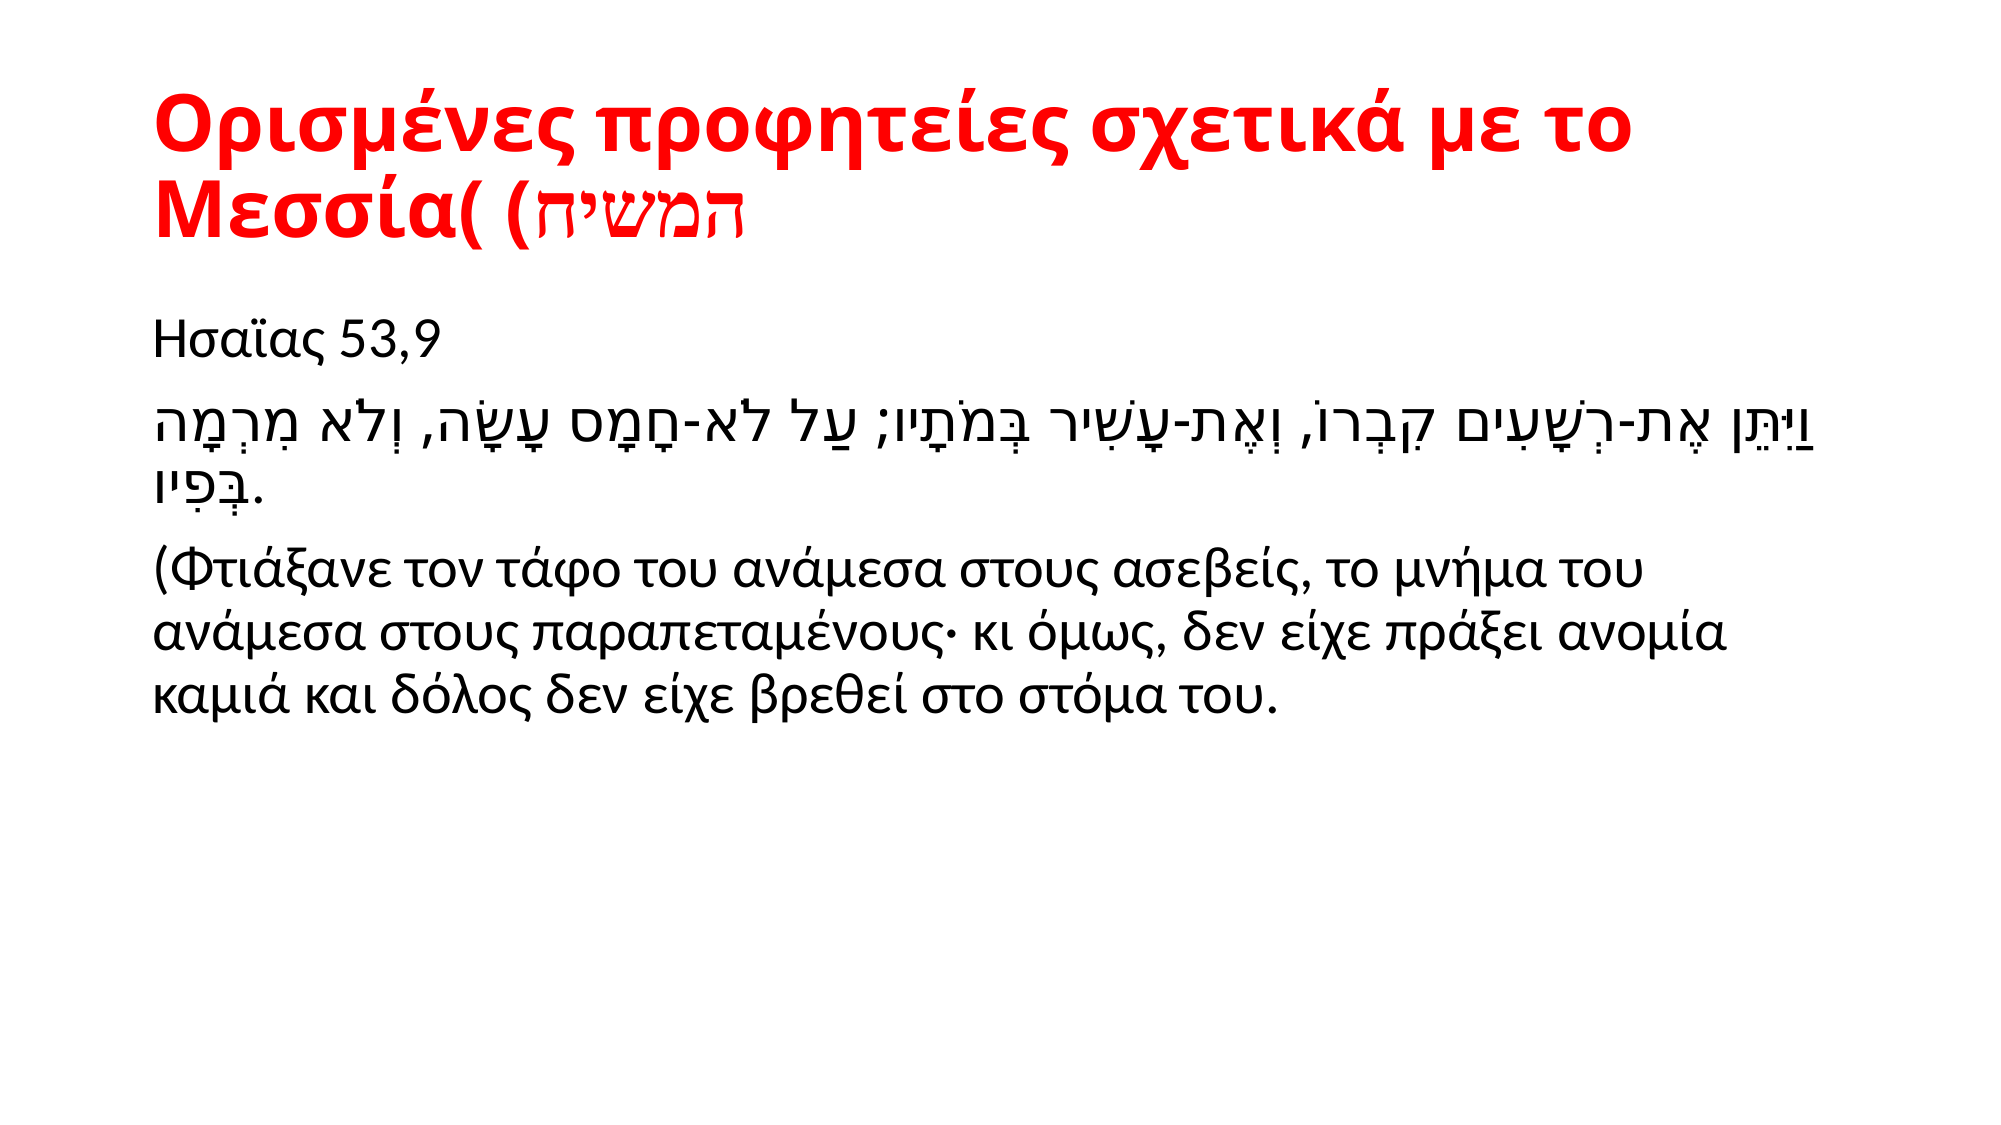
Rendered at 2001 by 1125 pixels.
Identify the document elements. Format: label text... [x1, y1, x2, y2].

title Ορισμένες προφητείες σχετικά με το Μεσσία( (המשיח [137, 59, 1863, 278]
list Ησαϊας 53,9 וַיִּתֵּן אֶת-רְשָׁעִים קִבְרוֹ, וְאֶת-עָשִׁיר בְּמֹתָיו; עַל לֹא-חָמָס עָשָׂה, וְלֹא מִרְמָה בְּפִיו. (Φτιάξανε τον τάφο του ανάμεσα στους ασεβείς, το μνήμα του ανάμεσα στους παραπεταμένους· κι όμως, δεν είχε πράξει ανομία καμιά και δόλος δεν είχε βρεθεί στο στόμα του. [137, 299, 1863, 1014]
